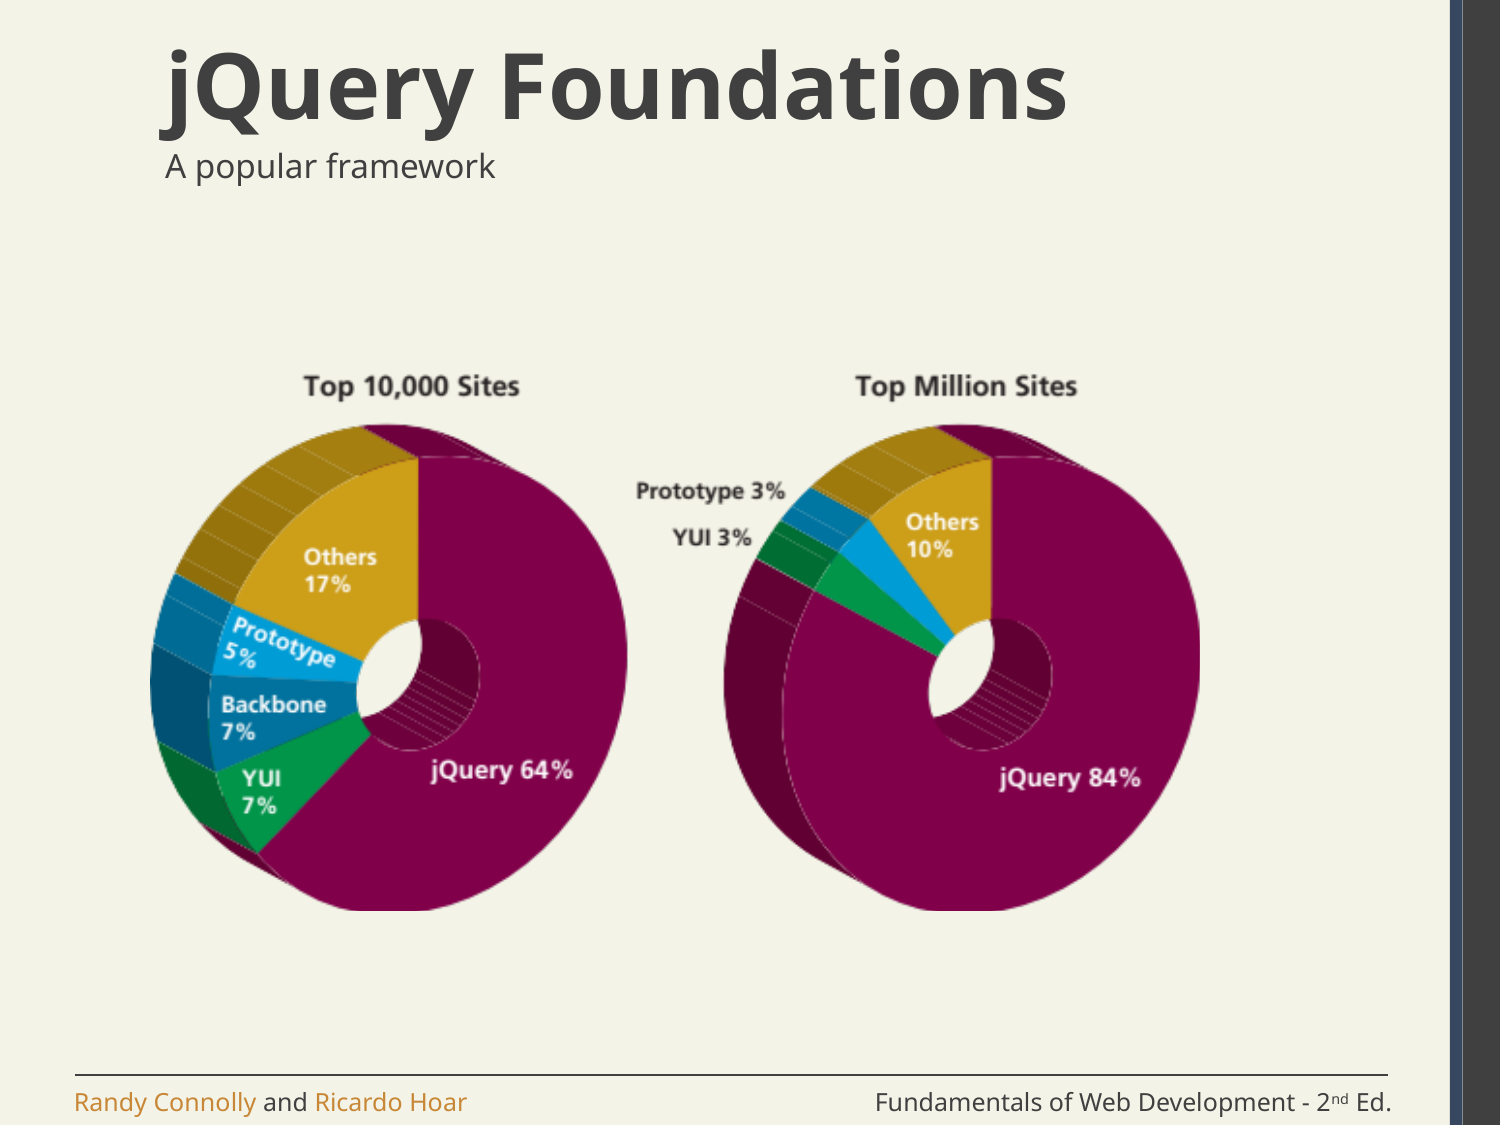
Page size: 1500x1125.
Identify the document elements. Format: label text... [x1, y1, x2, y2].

list A popular framework [150, 137, 1200, 188]
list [149, 269, 1201, 1013]
title jQuery Foundations [150, 20, 1425, 188]
